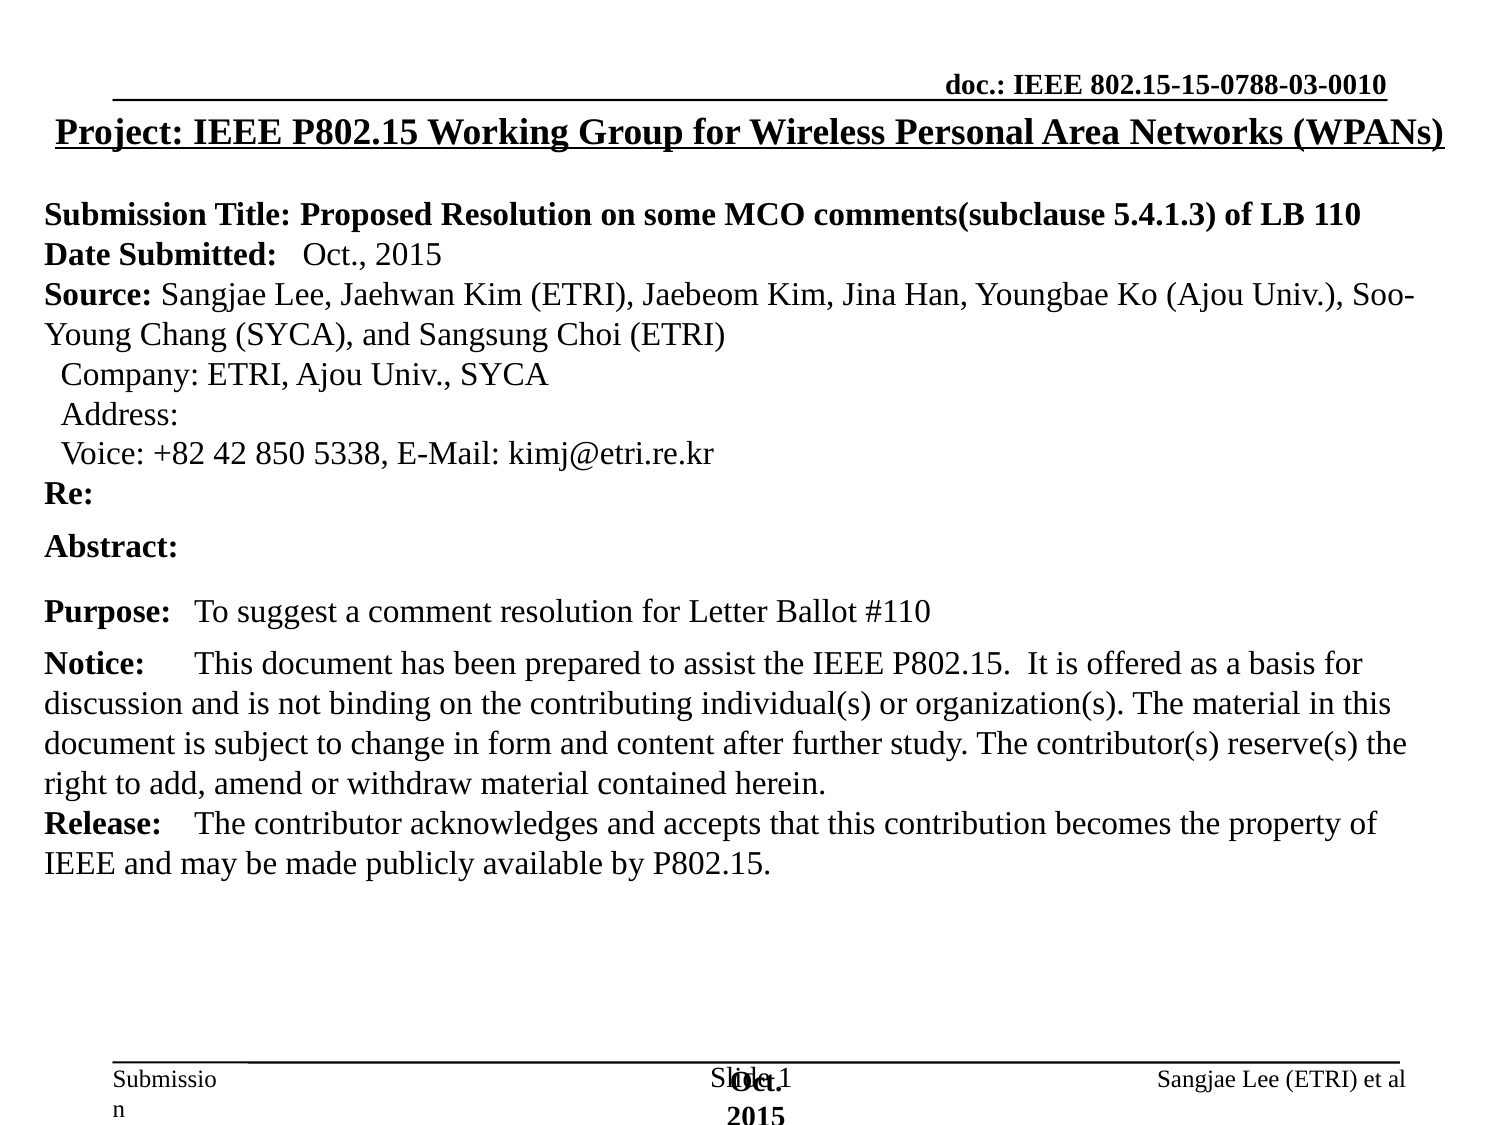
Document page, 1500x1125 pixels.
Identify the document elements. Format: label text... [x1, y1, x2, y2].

footer Sangjae Lee (ETRI) et al [820, 1061, 1413, 1093]
slide_number Slide 1 [619, 1058, 883, 1095]
text_box Project: IEEE P802.15 Working Group for Wireless Personal Area Networks (WPANs) Submission Title: Proposed Resolution on some MCO comments(subclause 5.4.1.3) of LB 110 Date Submitted: Oct., 2015 Source: Sangjae Lee, Jaehwan Kim (ETRI), Jaebeom Kim, Jina Han, Youngbae Ko (Ajou Univ.), Soo-Young Chang (SYCA), and Sangsung Choi (ETRI) Company: ETRI, Ajou Univ., SYCA Address: Voice: +82 42 850 5338, E-Mail: kimj@etri.re.kr Re: Abstract: Purpose: To suggest a comment resolution for Letter Ballot #110 Notice: This document has been prepared to assist the IEEE P802.15. It is offered as a basis for discussion and is not binding on the contributing individual(s) or organization(s). The material in this document is subject to change in form and content after further study. The contributor(s) reserve(s) the right to add, amend or withdraw material contained herein. Release: The contributor acknowledges and accepts that this contribution becomes the property of IEEE and may be made publicly available by P802.15. [29, 99, 1471, 889]
